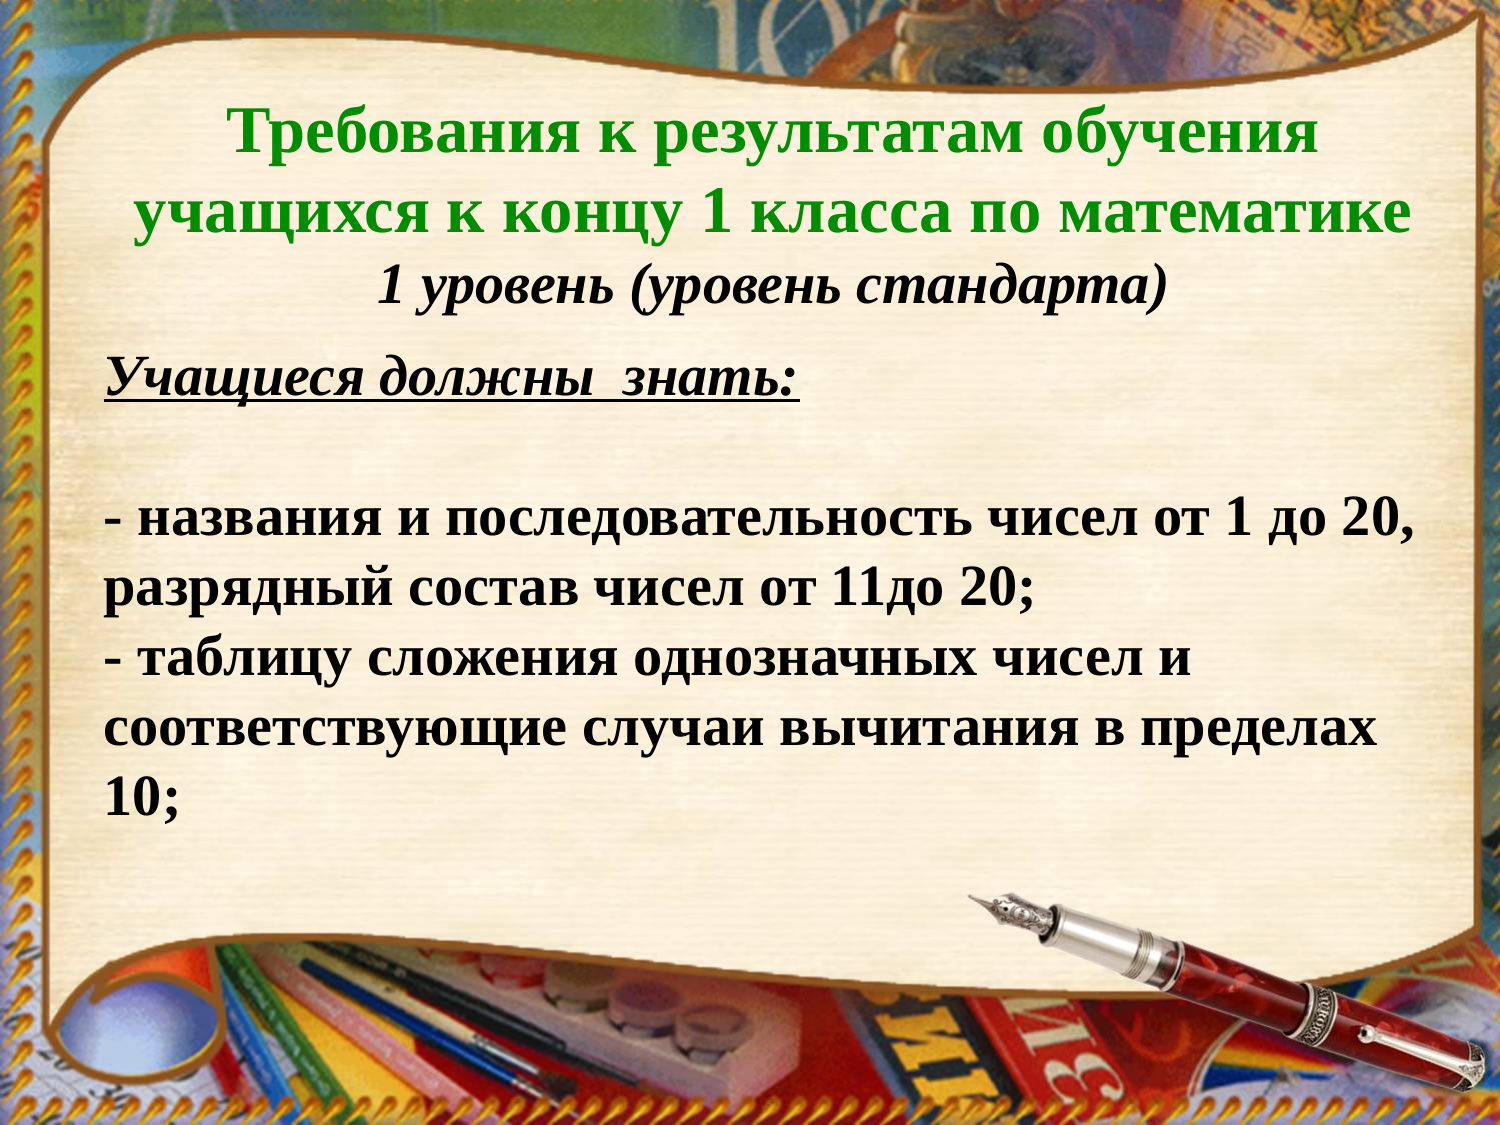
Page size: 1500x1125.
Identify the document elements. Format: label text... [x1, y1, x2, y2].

title Учащиеся должны знать: - названия и последовательность чисел от 1 до 20, разрядный состав чисел от 11до 20; - таблицу сложения однозначных чисел и соответствующие случаи вычитания в пределах 10; [88, 491, 1439, 953]
picture [0, 0, 1500, 1125]
text_box Требования к результатам обучения учащихся к концу 1 класса по математике 1 уровень (уровень стандарта) [76, 78, 1471, 323]
